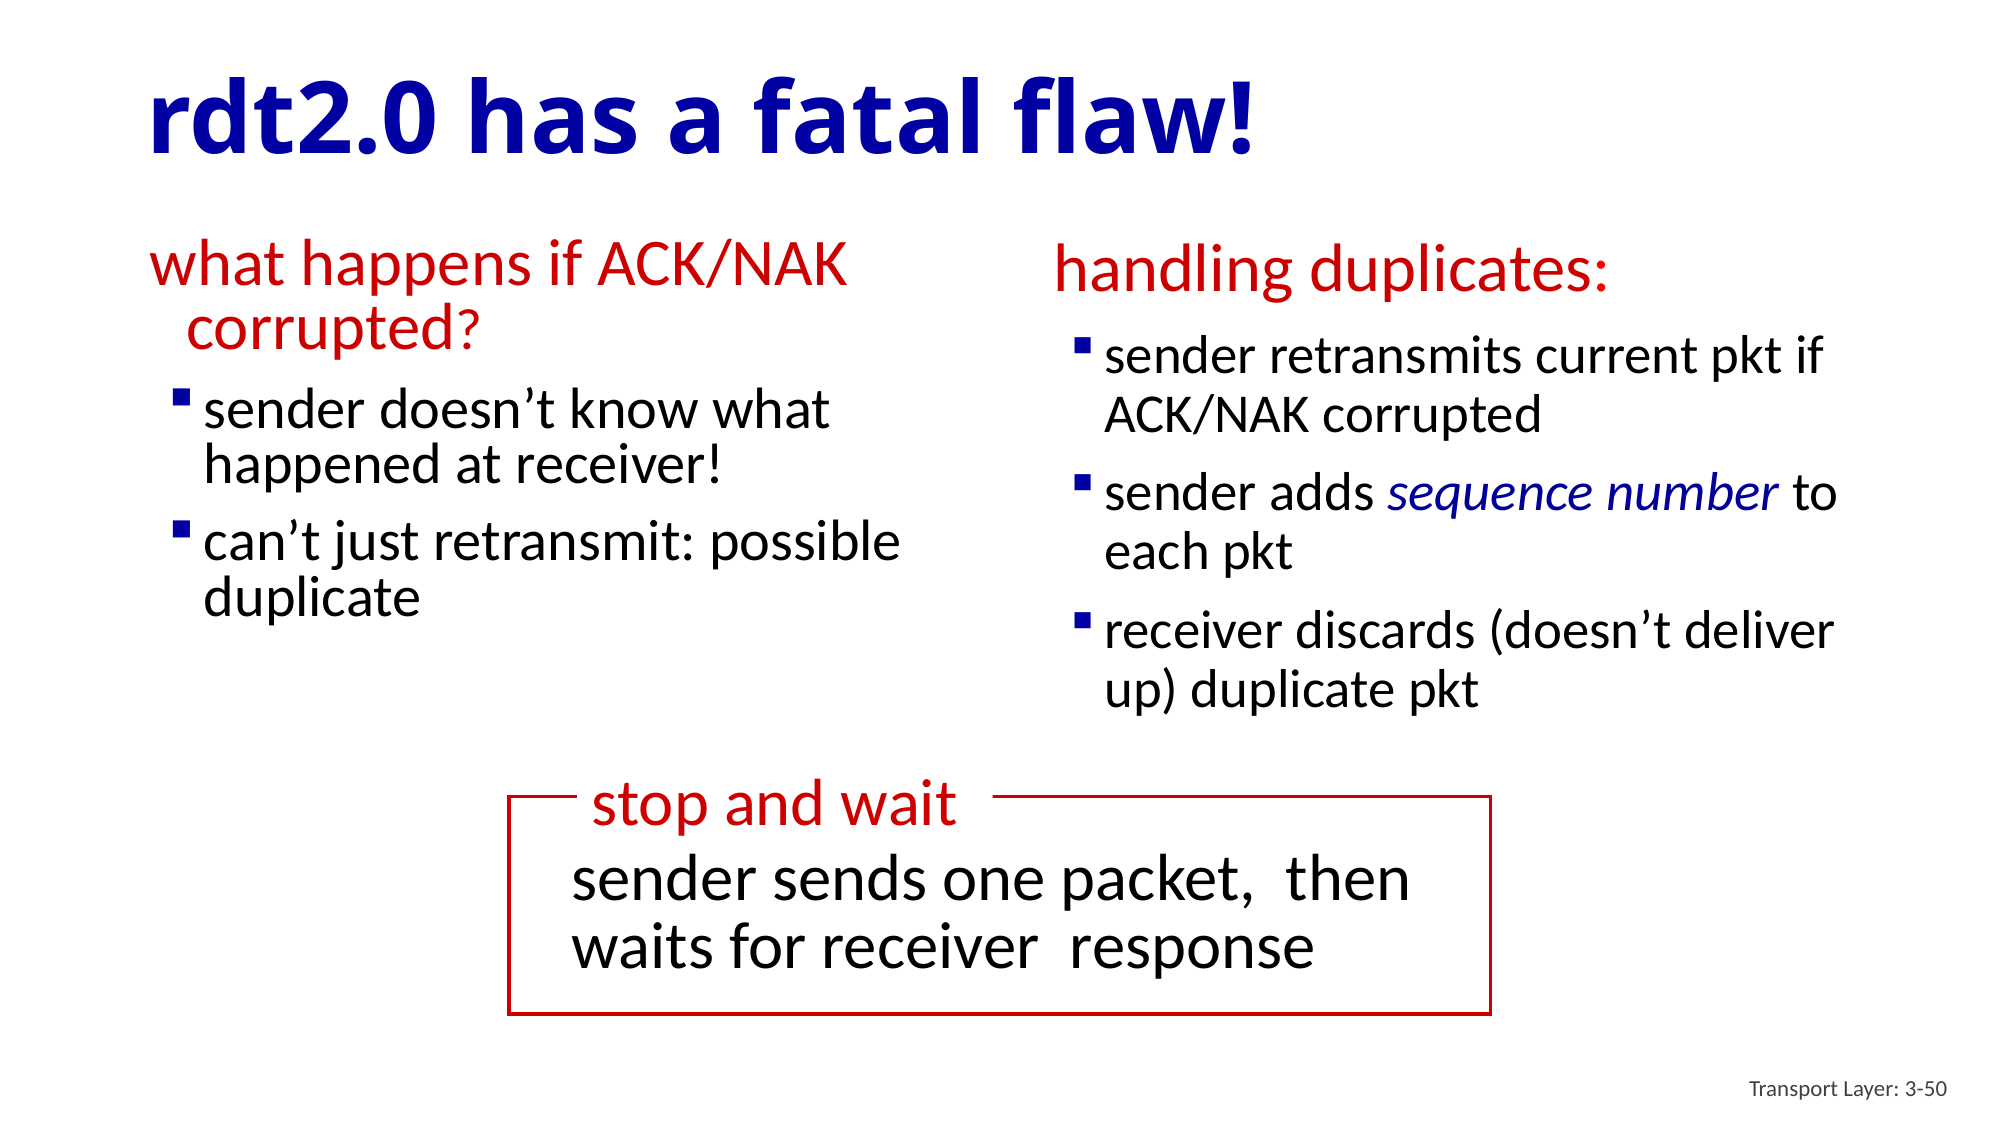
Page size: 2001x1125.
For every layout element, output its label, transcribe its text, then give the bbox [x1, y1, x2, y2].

title rdt2.0 has a fatal flaw! [131, 47, 1952, 195]
text_box what happens if ACK/NAK corrupted? sender doesn’t know what happened at receiver! can’t just retransmit: possible duplicate [113, 227, 1069, 990]
slide_number Transport Layer: 3-50 [1512, 1056, 1963, 1117]
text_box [509, 750, 1491, 1015]
text_box handling duplicates: sender retransmits current pkt if ACK/NAK corrupted sender adds sequence number to each pkt receiver discards (doesn’t deliver up) duplicate pkt [1018, 224, 1887, 728]
